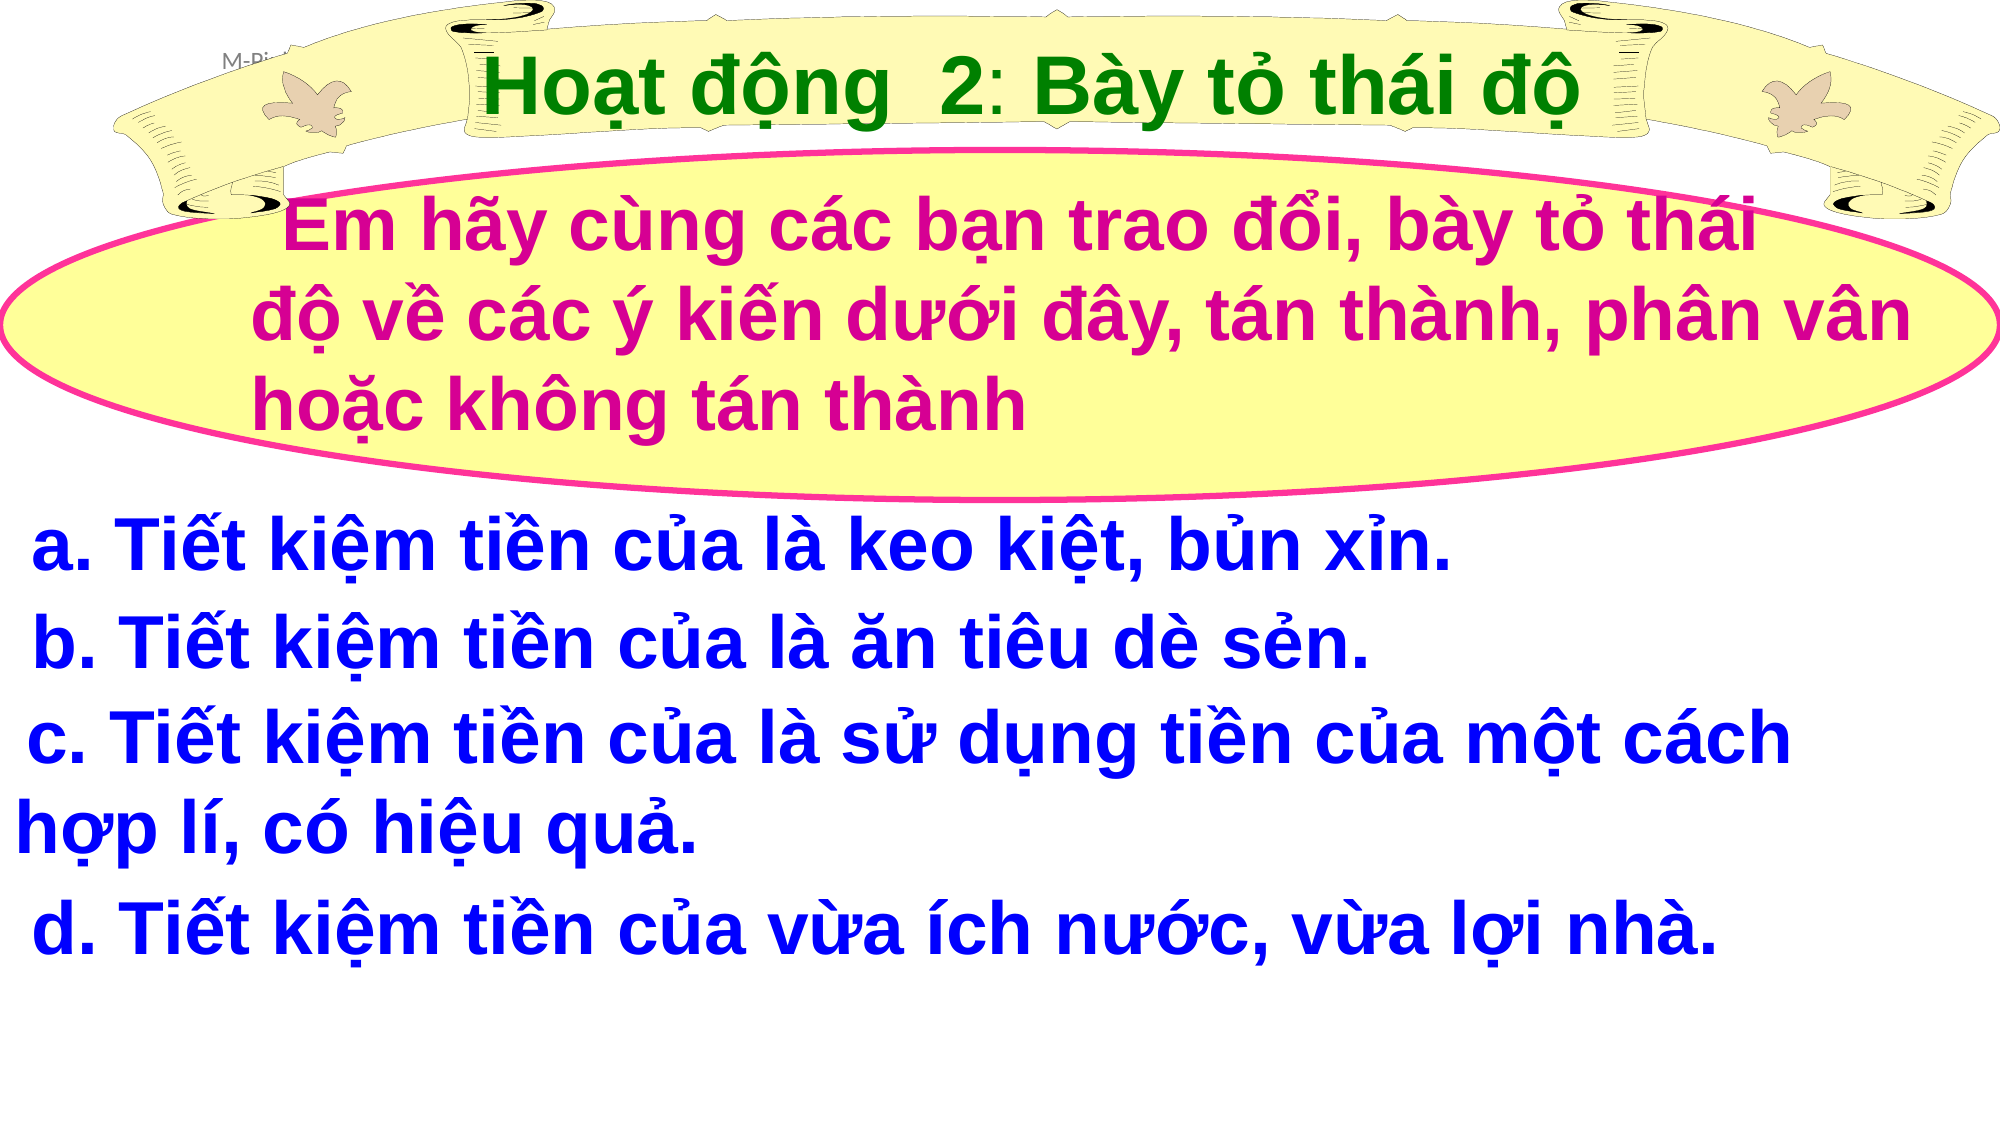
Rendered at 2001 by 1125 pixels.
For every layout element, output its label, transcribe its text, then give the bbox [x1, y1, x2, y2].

text_box c. Tiết kiệm tiền của là sử dụng tiền của một cách hợp lí, có hiệu quả. [0, 680, 1968, 876]
text_box [0, 231, 235, 438]
text_box [318, 453, 1682, 488]
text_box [113, 0, 2000, 220]
text_box d. Tiết kiệm tiền của vừa ích nước, vừa lợi nhà. [17, 872, 1795, 978]
text_box b. Tiết kiệm tiền của là ăn tiêu dè sẻn. [17, 586, 1821, 680]
text_box a. Tiết kiệm tiền của là keo kiệt, bủn xỉn. [17, 488, 1680, 586]
text_box Em hãy cùng các bạn trao đổi, bày tỏ thái độ về các ý kiến dưới đây, tán thành, phân vân hoặc không tán thành [235, 231, 2000, 453]
